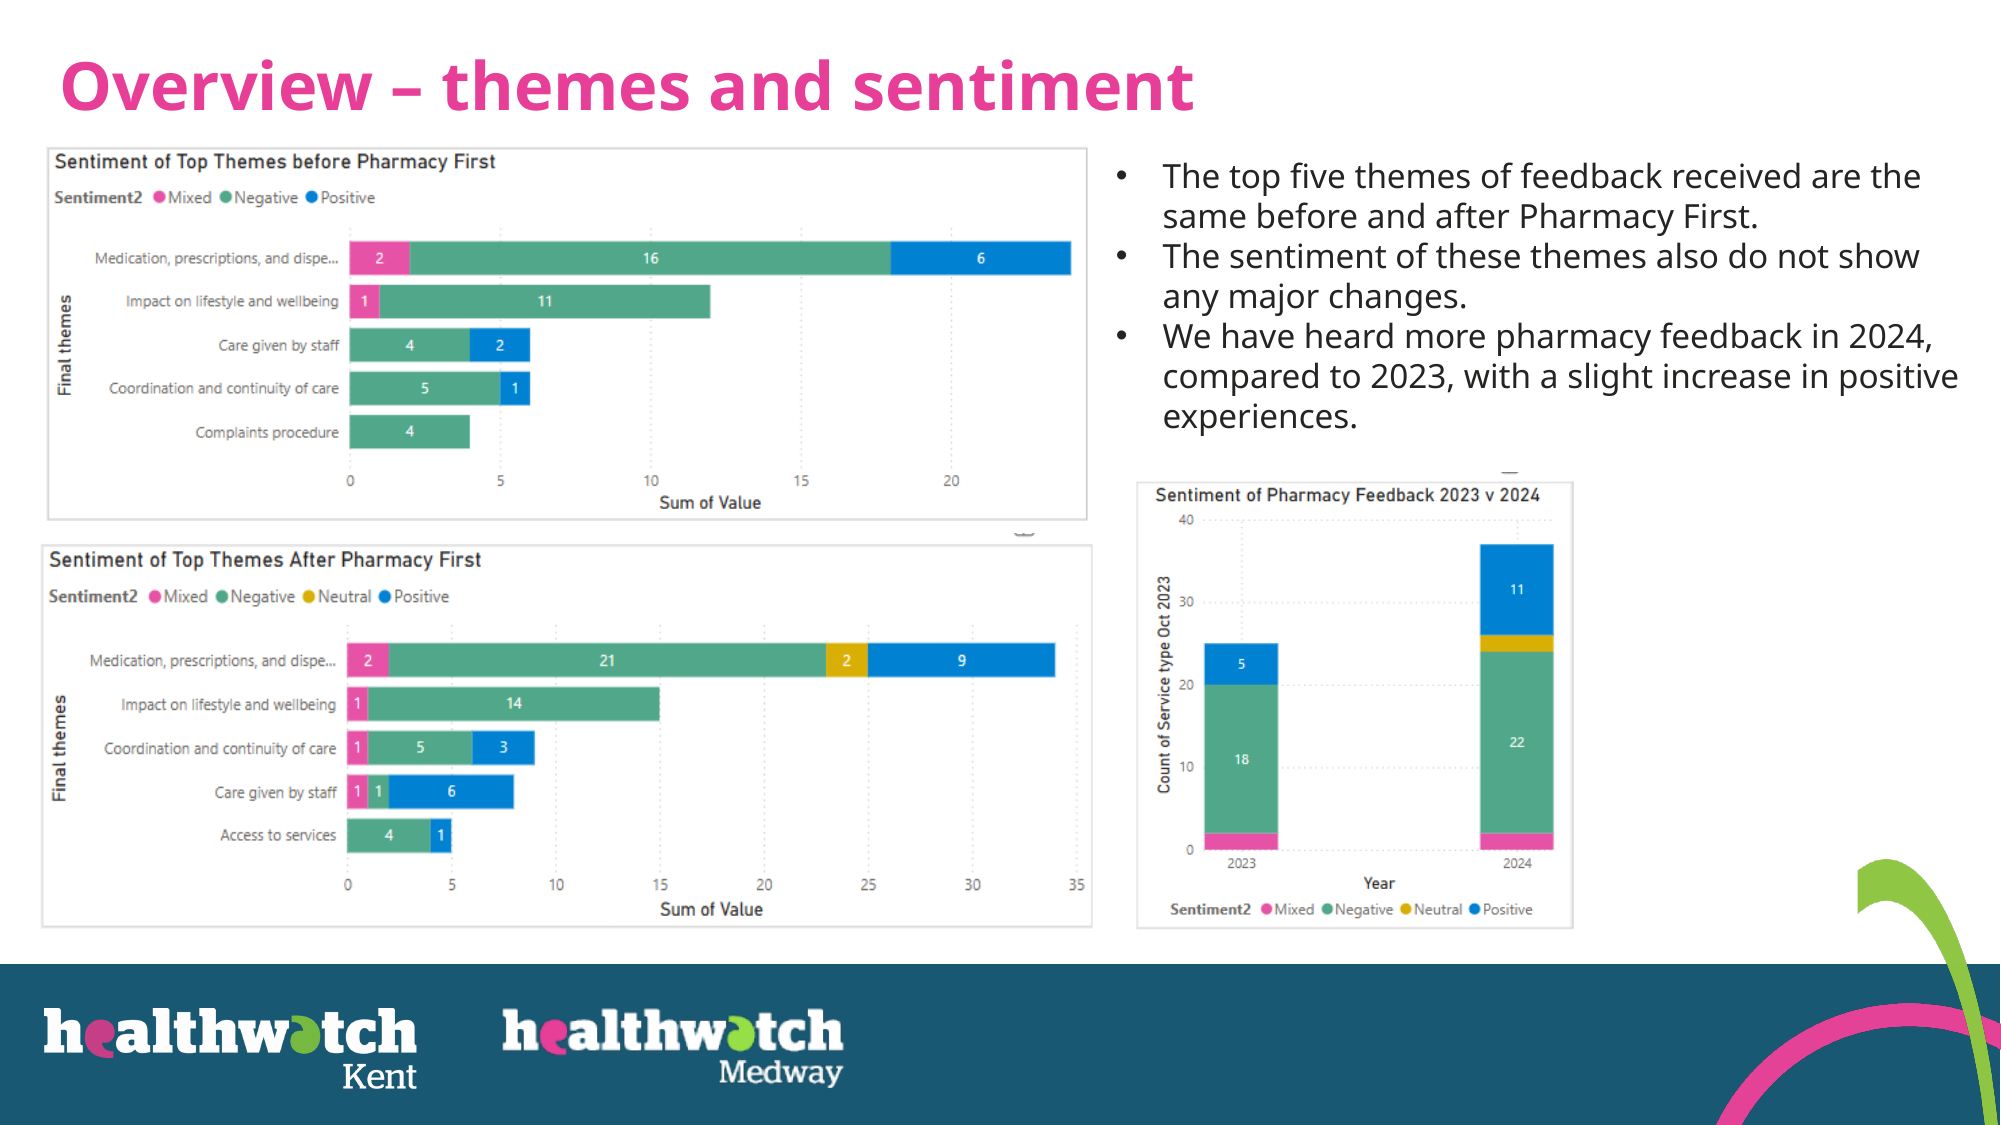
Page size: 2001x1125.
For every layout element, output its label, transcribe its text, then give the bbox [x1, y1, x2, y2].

picture [43, 143, 1097, 526]
text_box [1857, 859, 2000, 962]
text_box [43, 1003, 853, 1094]
text_box The top five themes of feedback received are the same before and after Pharmacy First. The sentiment of these themes also do not show any major changes. We have heard more pharmacy feedback in 2024, compared to 2023, with a slight increase in positive experiences. [1102, 147, 1977, 443]
picture [37, 533, 1102, 933]
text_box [0, 963, 2000, 1125]
text_box Overview – themes and sentiment [44, 36, 1858, 132]
picture [1134, 471, 1576, 933]
